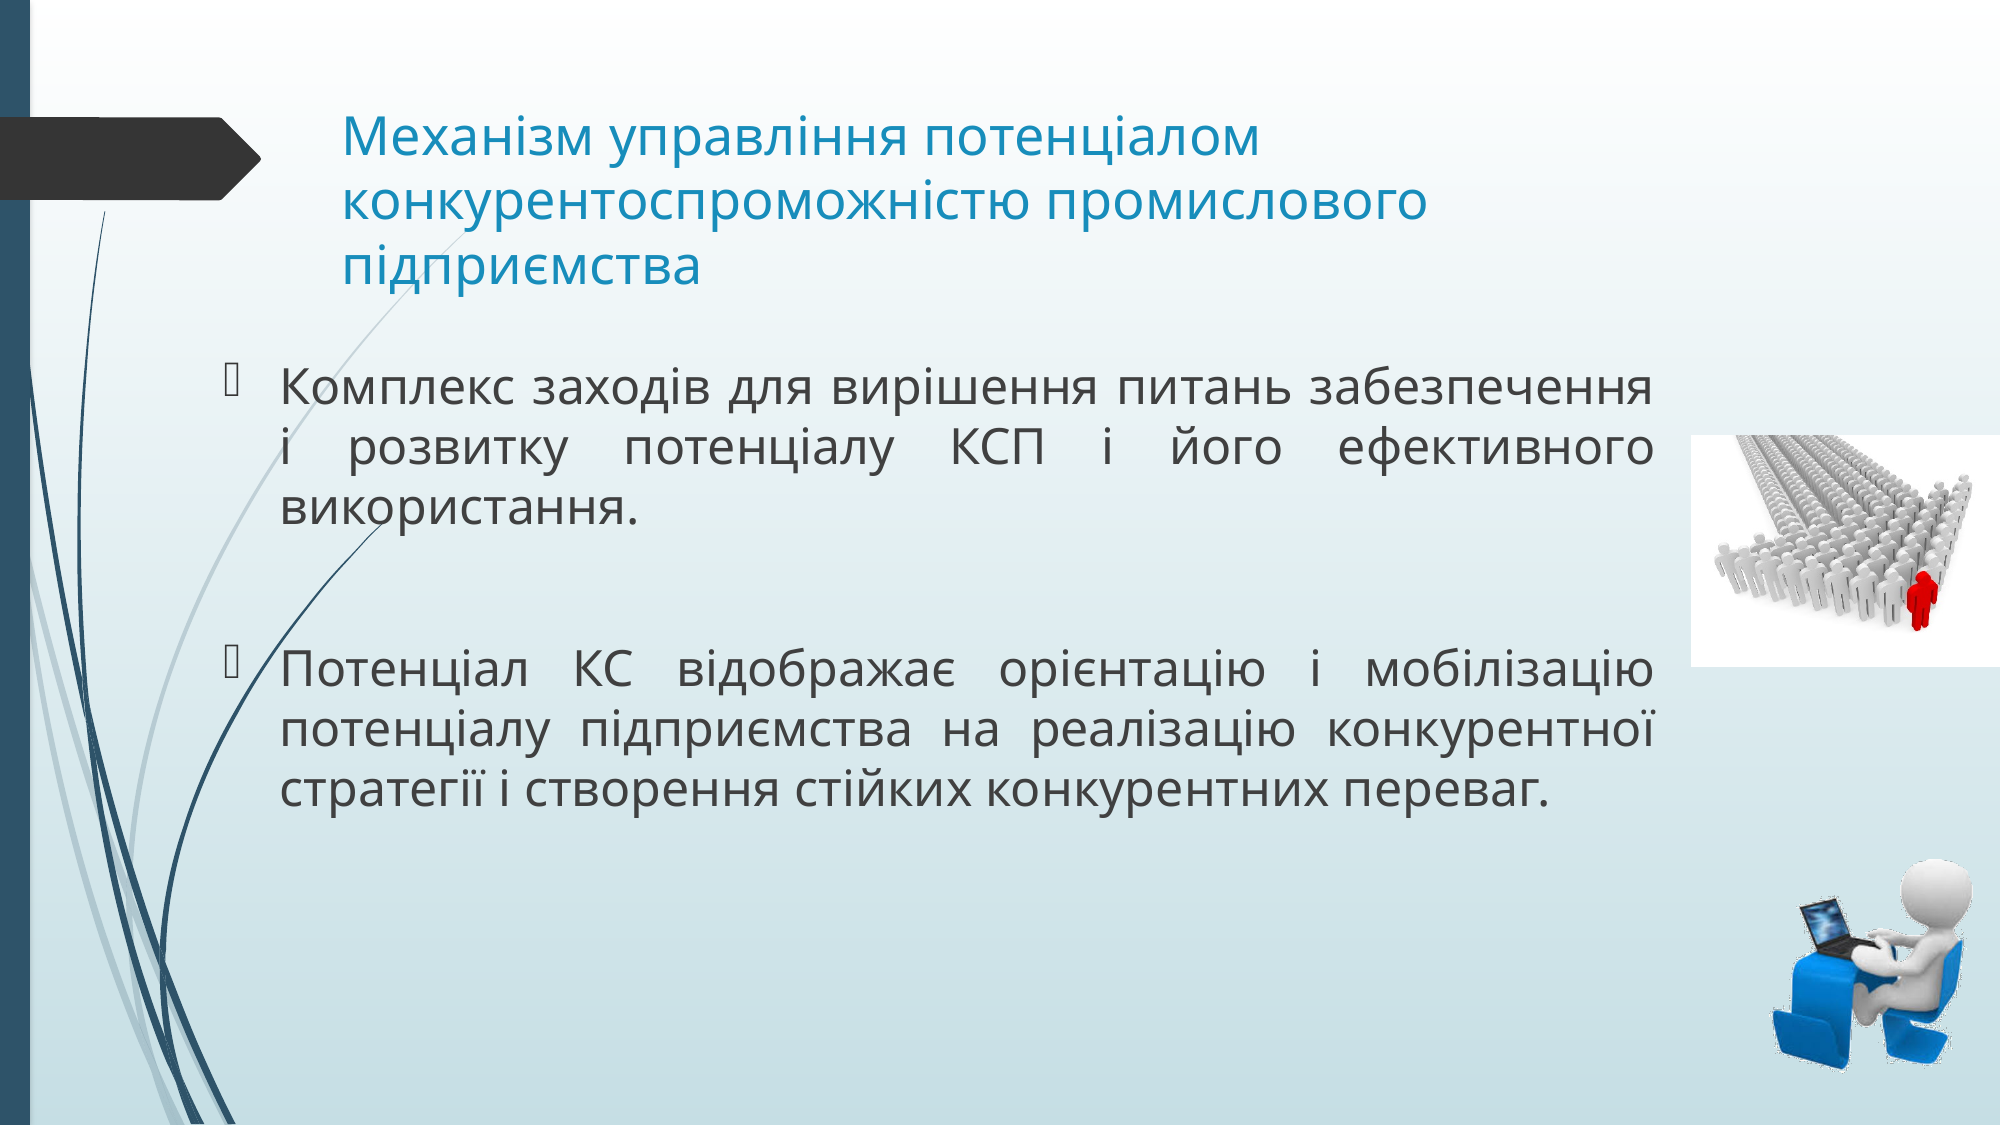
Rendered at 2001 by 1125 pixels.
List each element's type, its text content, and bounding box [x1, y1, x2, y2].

title Механізм управління потенціалом конкурентоспроможністю промислового підприємства [326, 93, 1789, 304]
list Комплекс заходів для вирішення питань забезпечення і розвитку потенціалу КСП і його ефективного використання. Потенціал КС відображає орієнтацію і мобілізацію потенціалу підприємства на реалізацію конкурентної стратегії і створення стійких конкурентних переваг. [208, 347, 1671, 967]
picture [1735, 837, 2000, 1102]
picture [1691, 435, 2000, 668]
